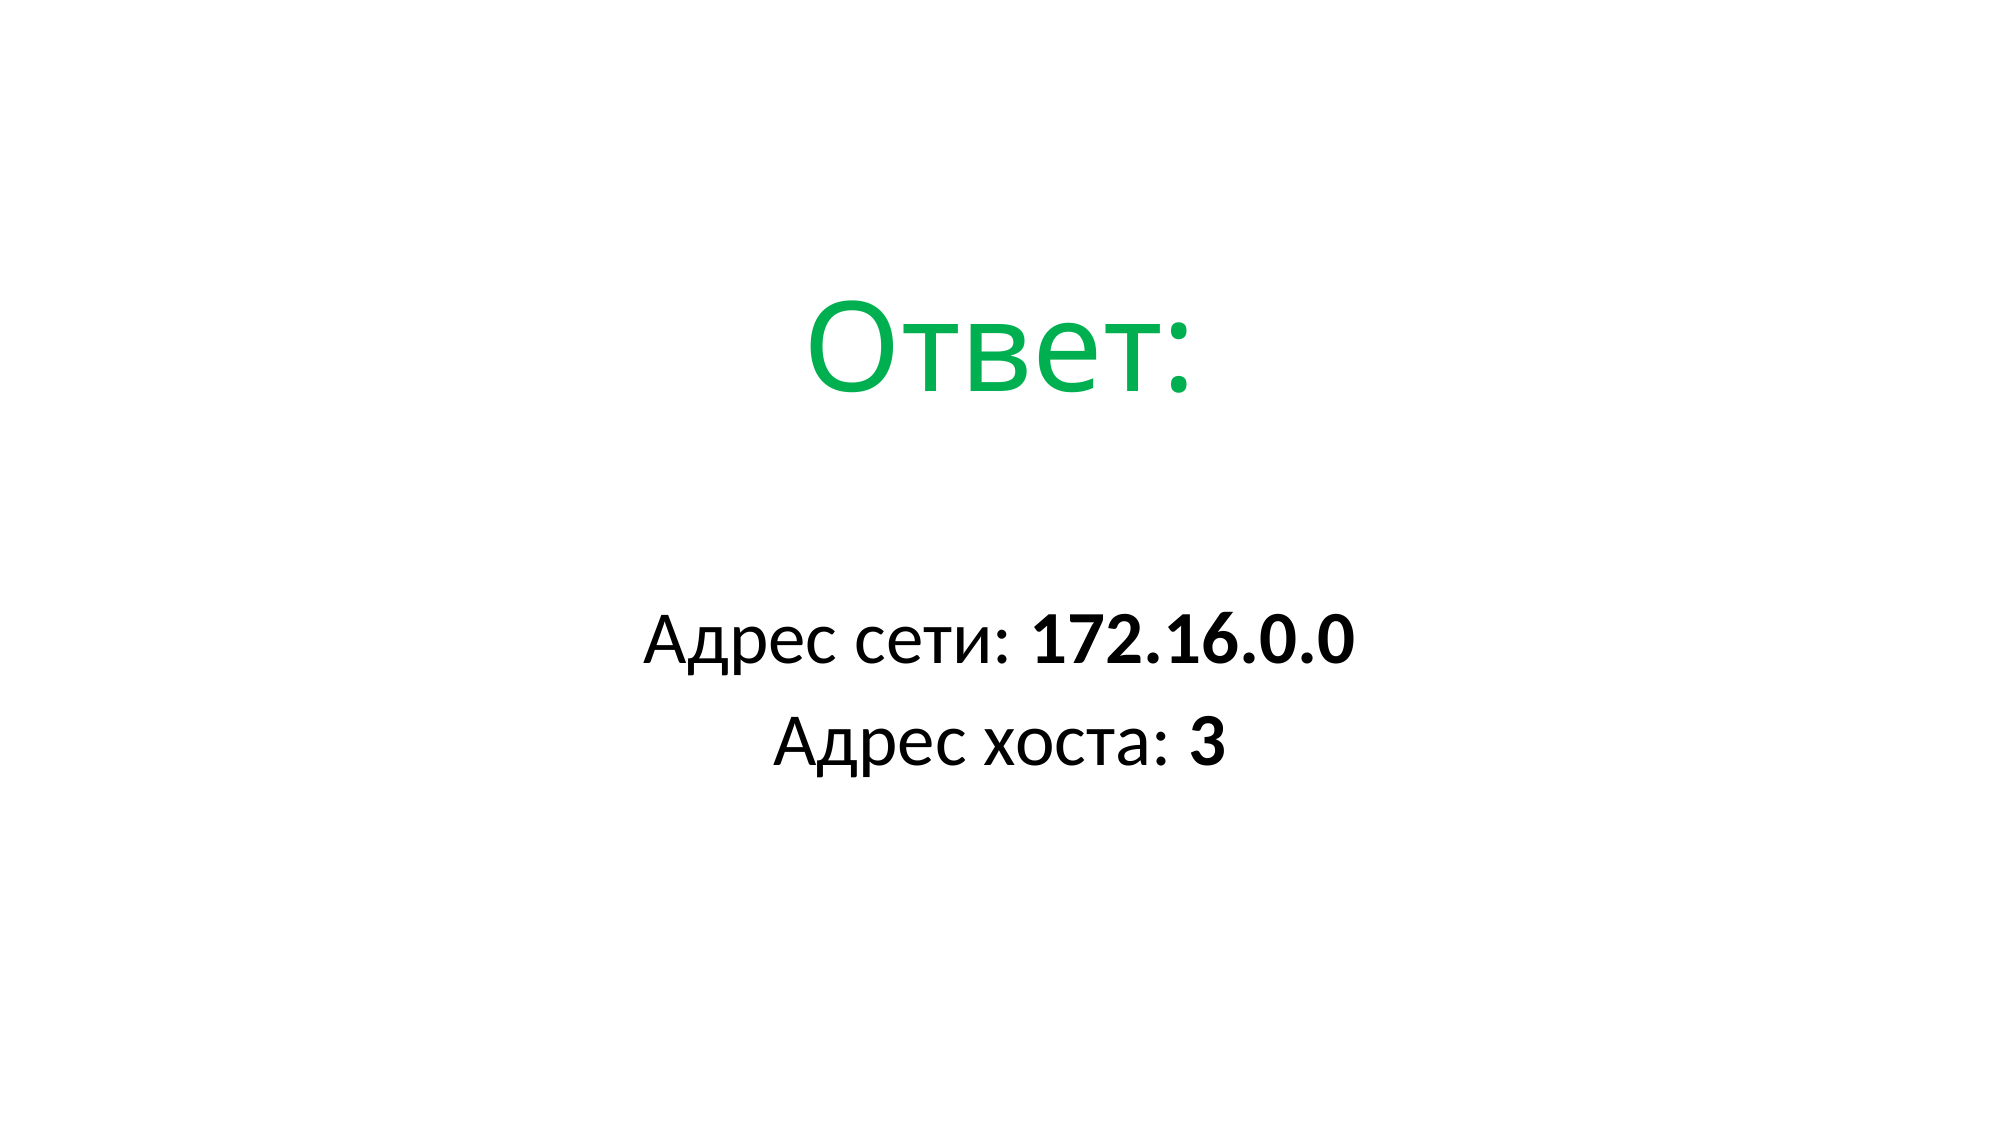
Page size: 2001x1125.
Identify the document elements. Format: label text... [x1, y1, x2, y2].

title Ответ: [249, 184, 1750, 576]
subtitle Адрес сети: 172.16.0.0 Адрес хоста: 3 [249, 590, 1750, 863]
